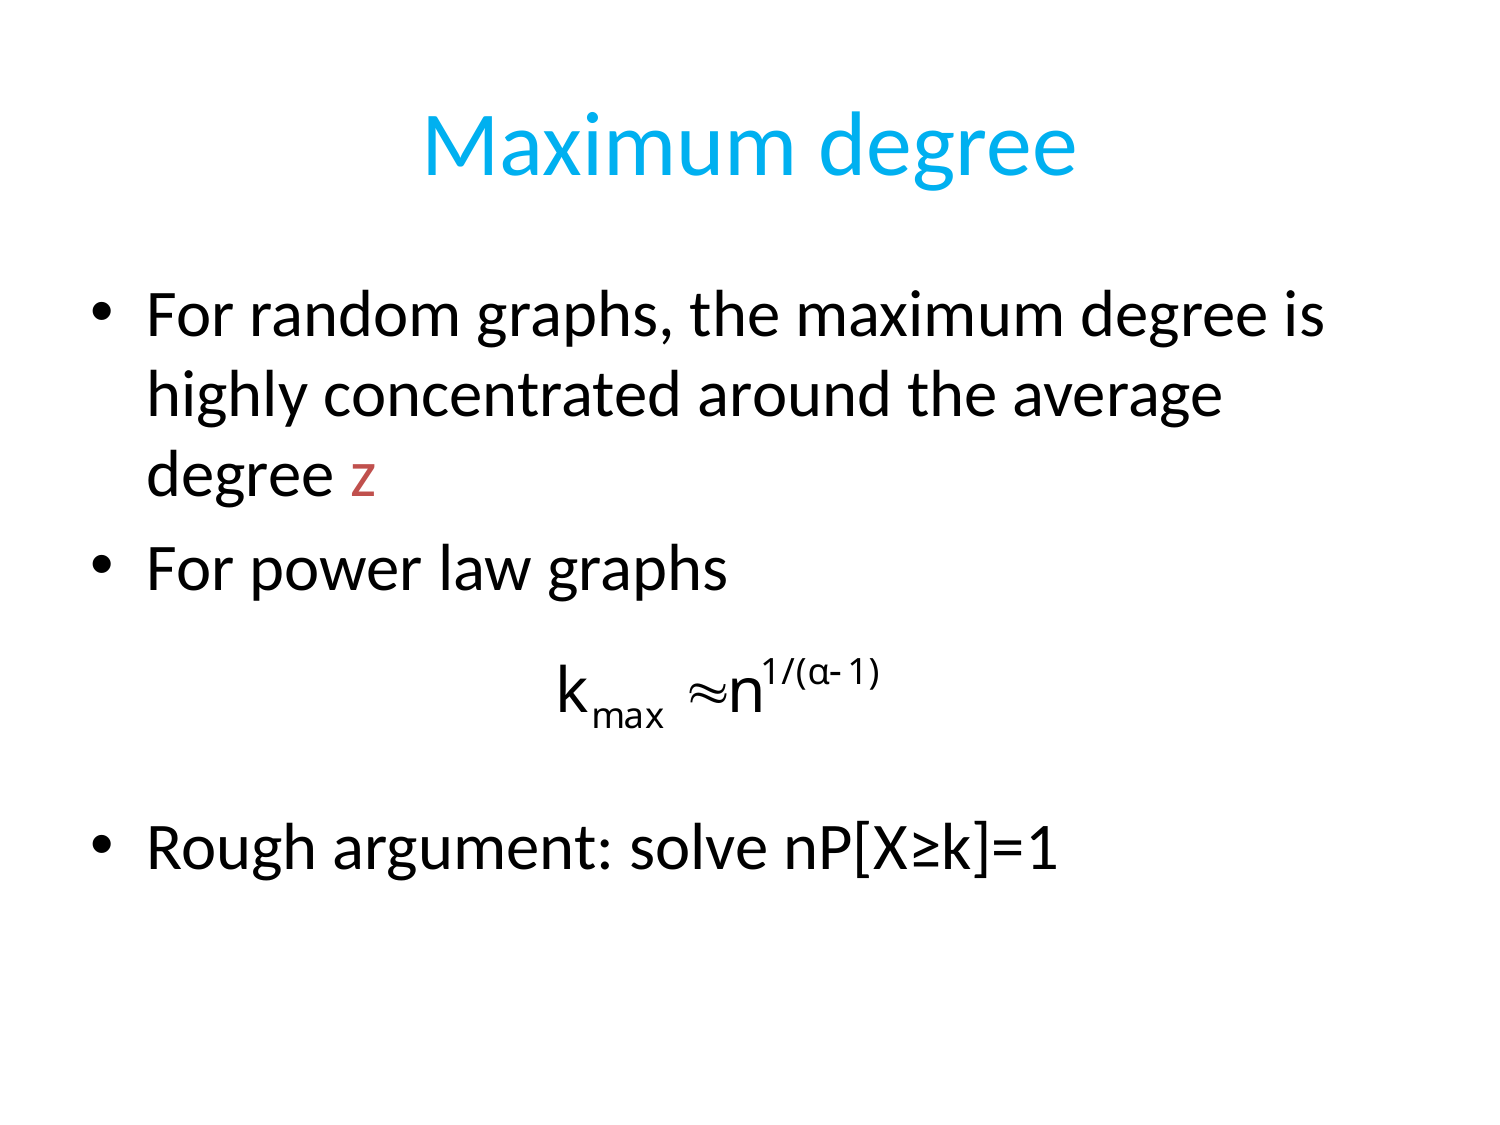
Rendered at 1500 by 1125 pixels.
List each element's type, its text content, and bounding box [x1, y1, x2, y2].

list For random graphs, the maximum degree is highly concentrated around the average degree z For power law graphs Rough argument: solve nP[X≥k]=1 [75, 262, 1425, 1005]
title Maximum degree [75, 45, 1425, 233]
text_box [548, 644, 893, 744]
